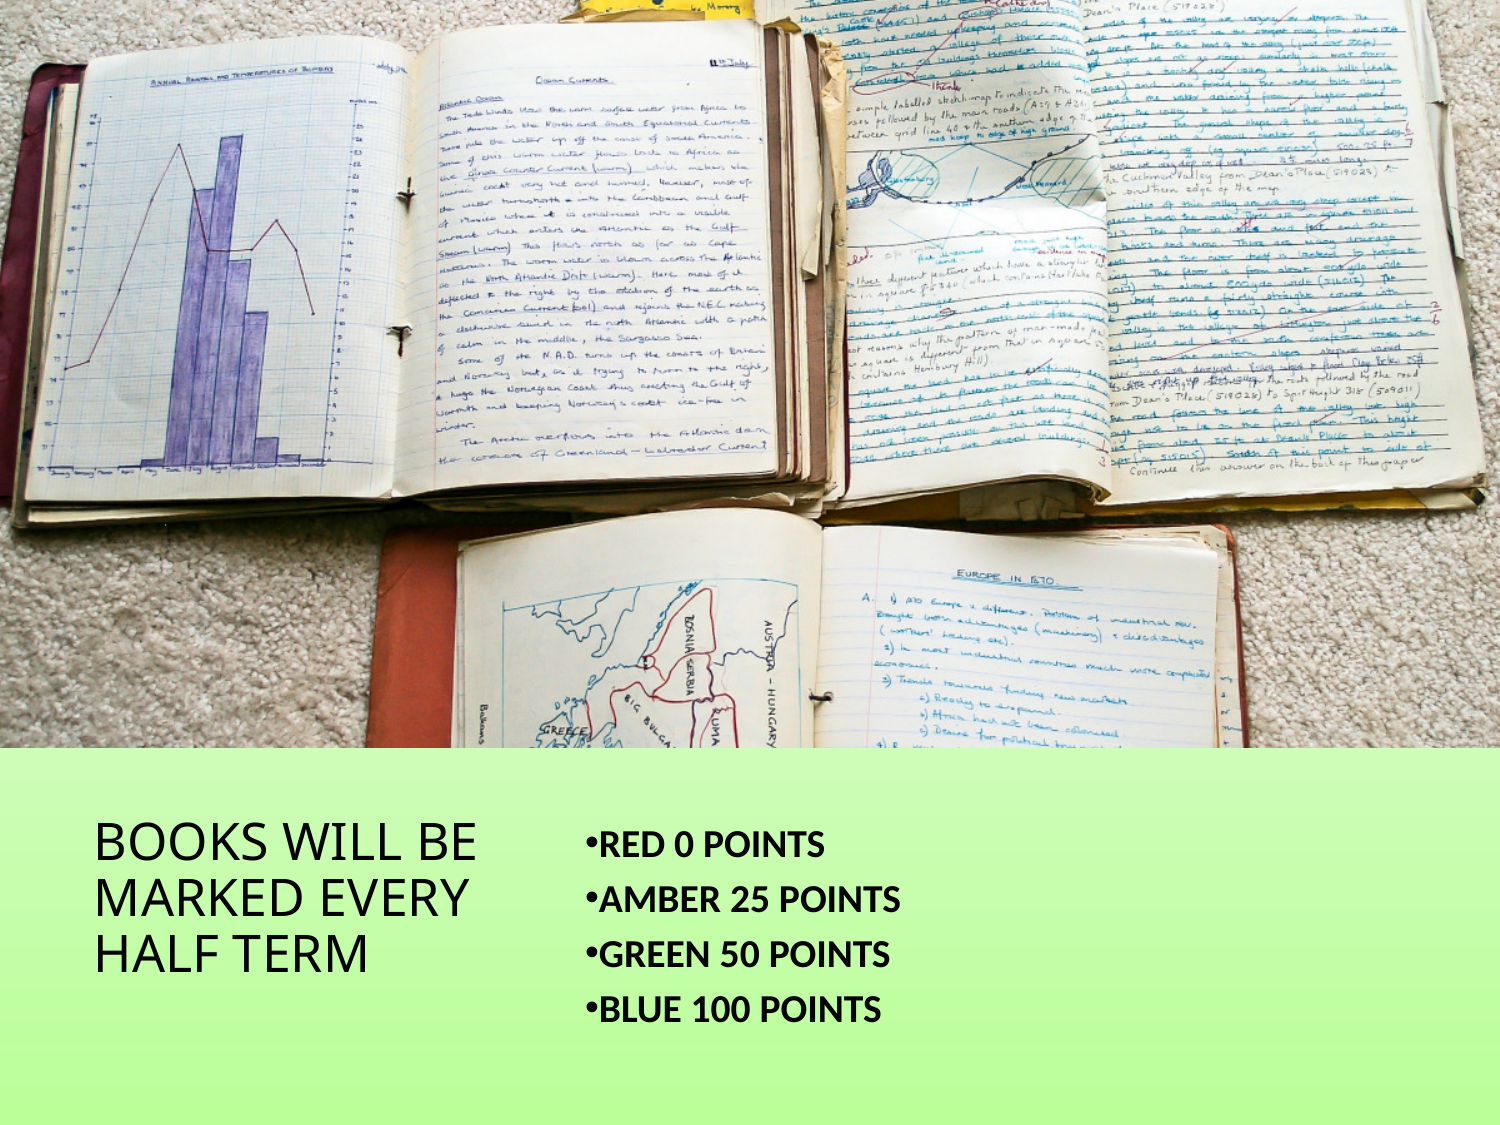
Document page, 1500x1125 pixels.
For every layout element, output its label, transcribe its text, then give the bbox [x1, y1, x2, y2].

title BOOKS WILL BE MARKED EVERY HALF TERM [78, 783, 500, 1016]
text_box RED 0 POINTS AMBER 25 POINTS GREEN 50 POINTS BLUE 100 POINTS [570, 783, 1422, 1071]
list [0, 0, 1500, 748]
